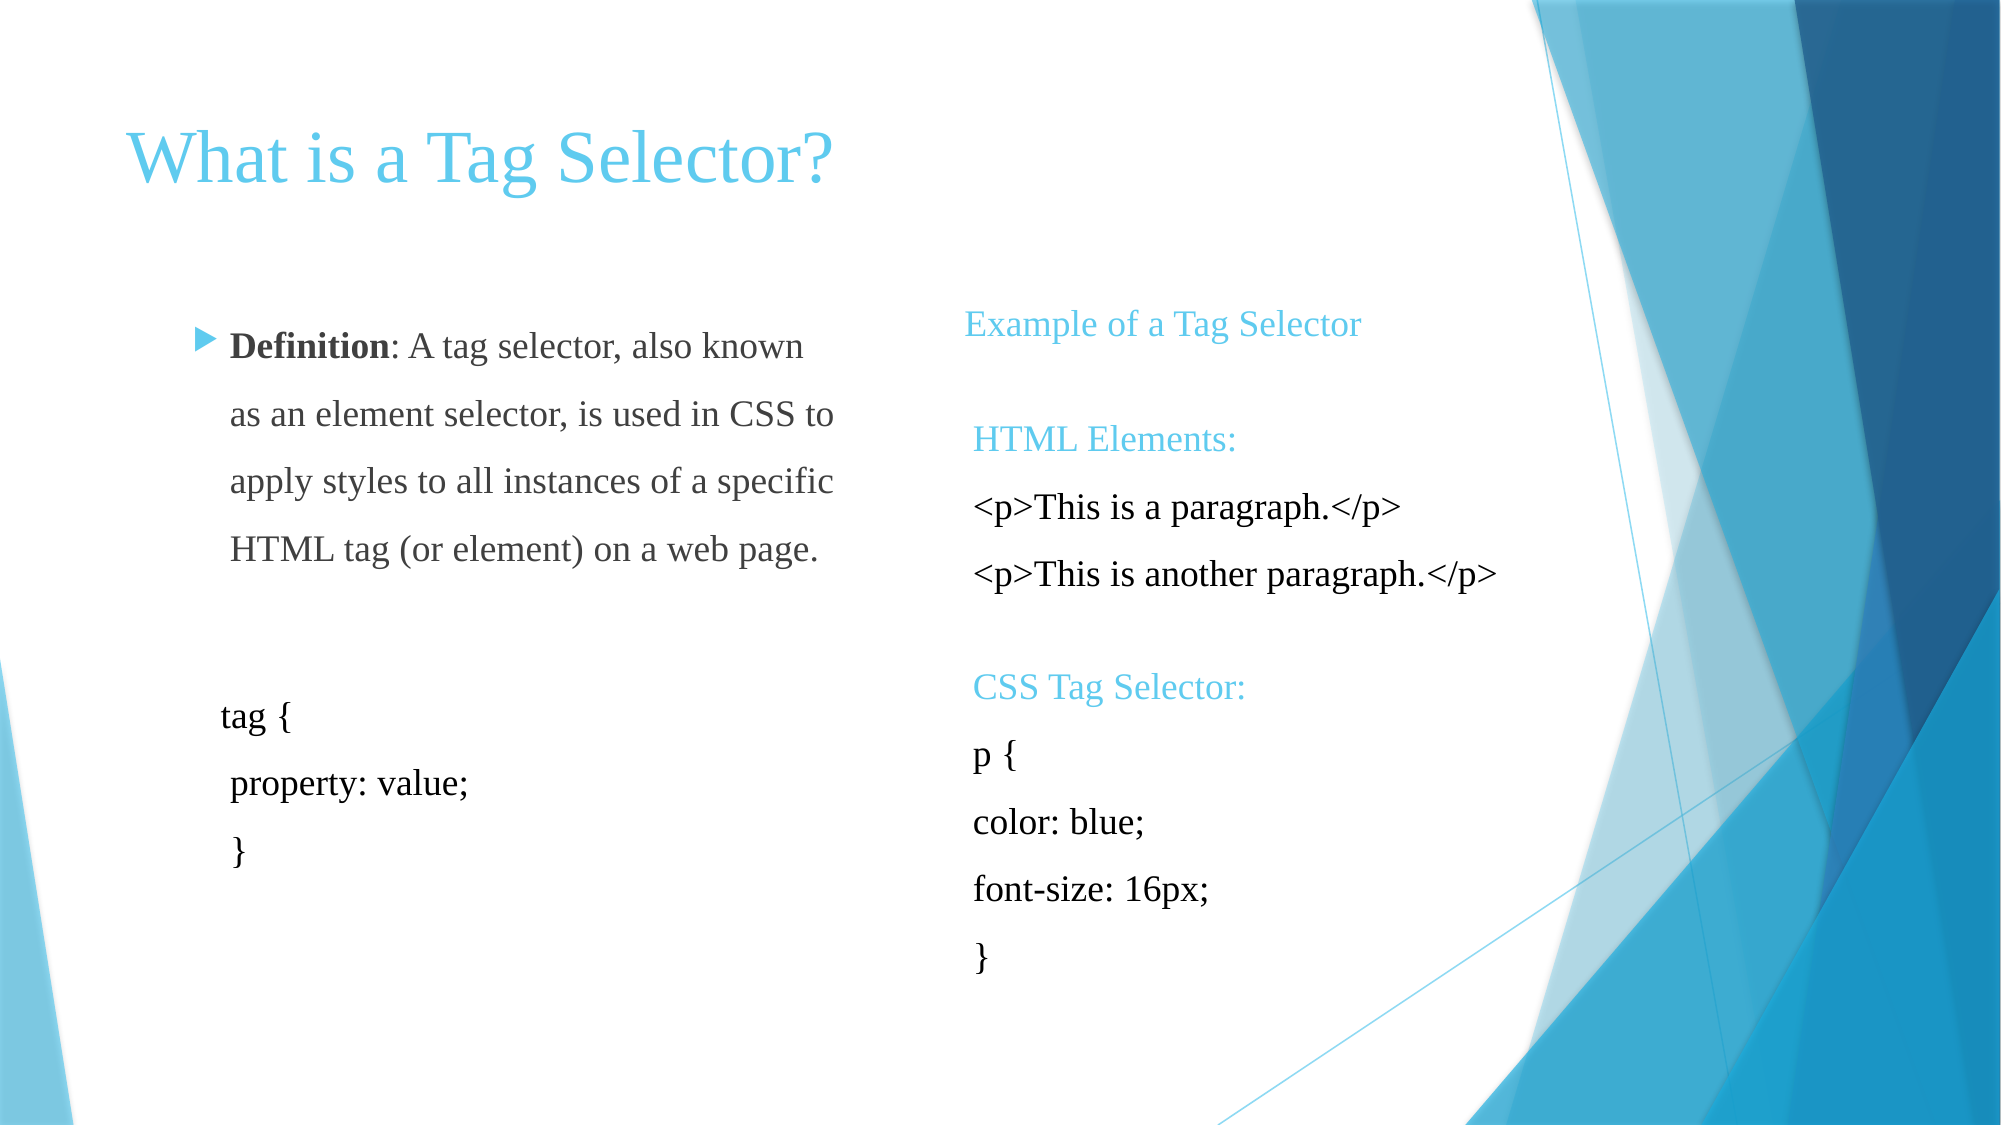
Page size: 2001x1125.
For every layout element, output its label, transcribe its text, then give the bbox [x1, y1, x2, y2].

text_box HTML Elements: <p>This is a paragraph.</p> <p>This is another paragraph.</p> CSS Tag Selector: p { color: blue; font-size: 16px; } [958, 384, 1594, 985]
list Definition: A tag selector, also known as an element selector, is used in CSS to apply styles to all instances of a specific HTML tag (or element) on a web page. [177, 291, 858, 563]
title What is a Tag Selector? [111, 99, 903, 273]
text_box tag { property: value; } [205, 683, 958, 878]
text_box Example of a Tag Selector [949, 291, 1432, 351]
